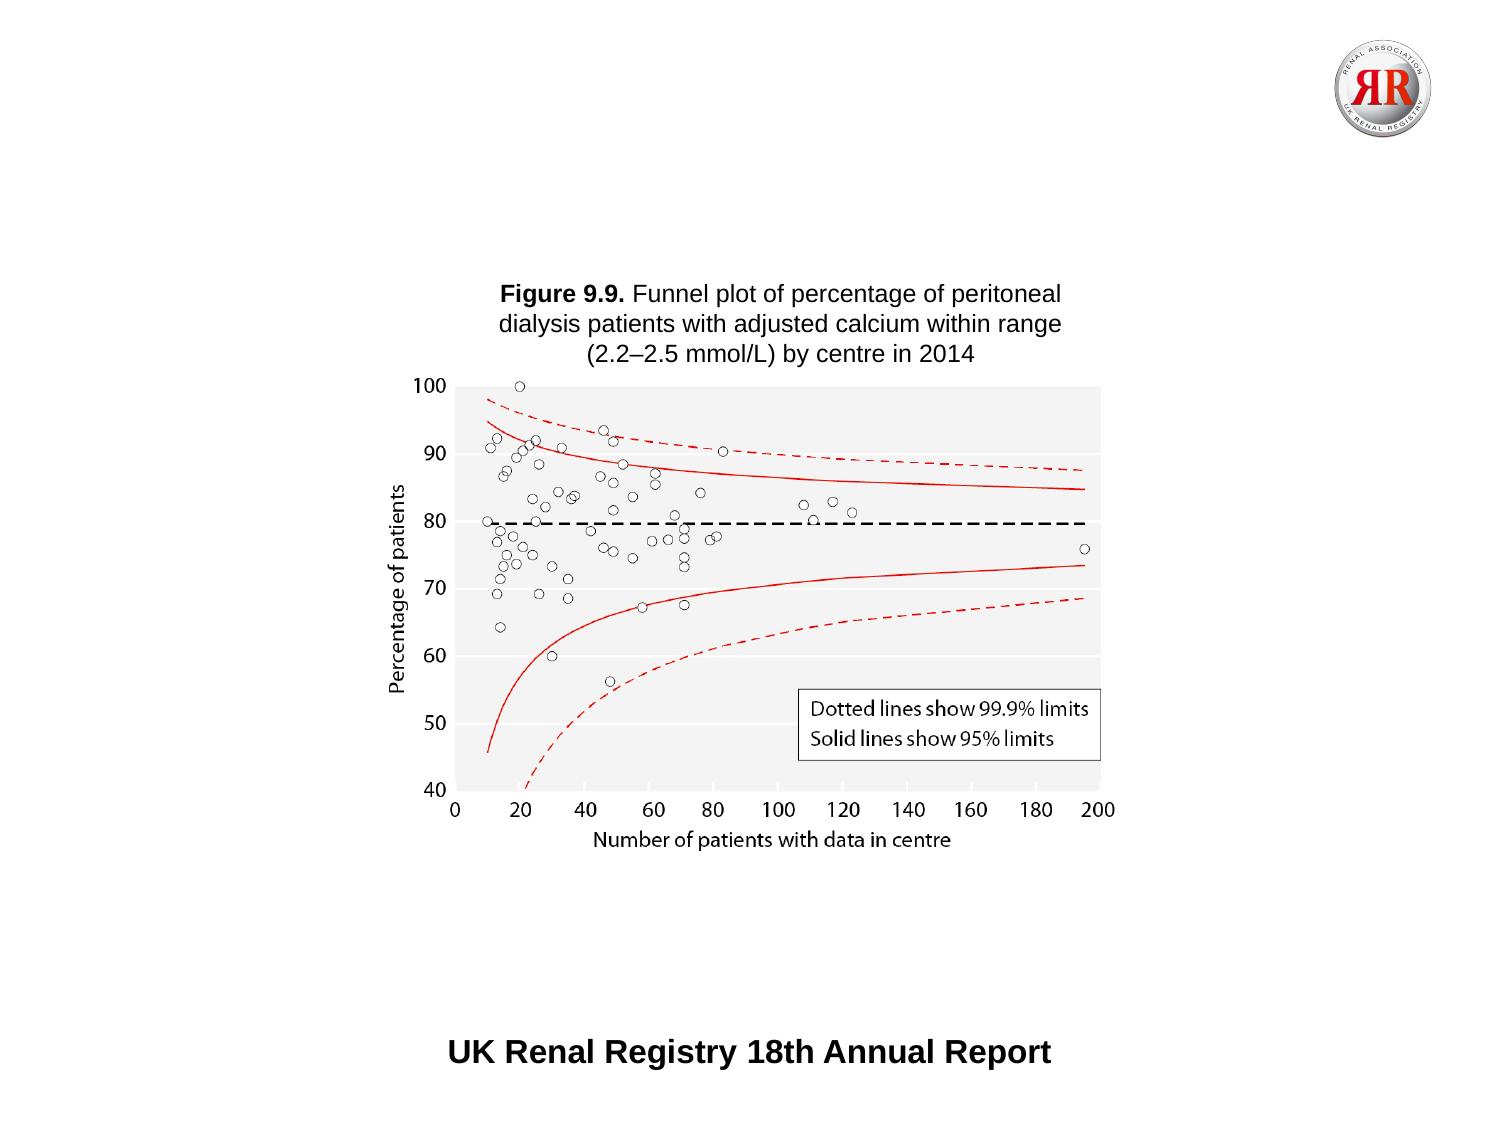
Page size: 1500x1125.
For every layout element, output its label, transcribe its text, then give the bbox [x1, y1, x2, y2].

picture [1328, 30, 1440, 150]
text_box UK Renal Registry 18th Annual Report [432, 1023, 1067, 1078]
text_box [385, 269, 1115, 854]
